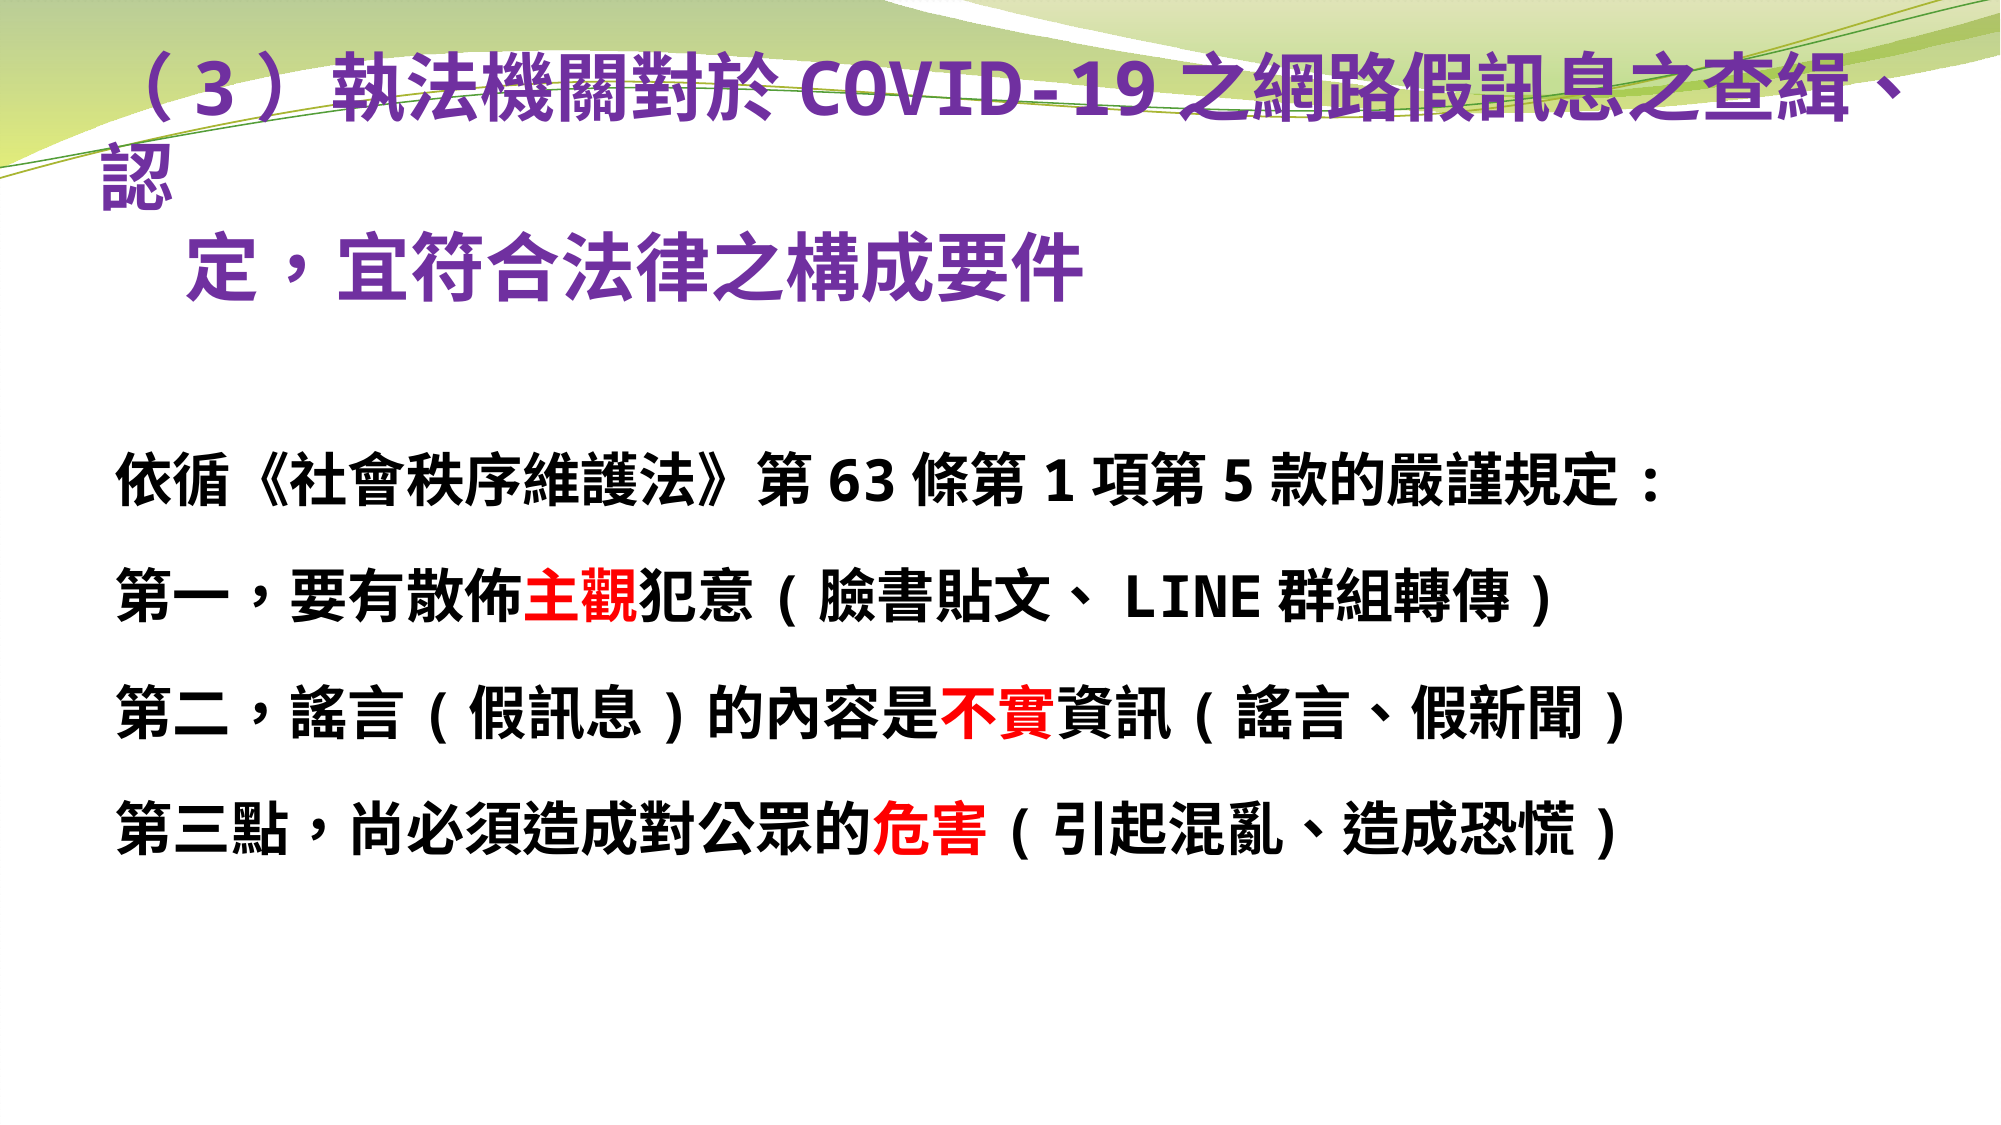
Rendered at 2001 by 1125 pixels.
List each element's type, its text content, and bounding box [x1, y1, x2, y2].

title （3）執法機關對於COVID-19之網路假訊息之查緝、認 定，宜符合法律之構成要件 [99, 115, 1900, 400]
list 依循《社會秩序維護法》第63條第1項第5款的嚴謹規定: 第一，要有散佈主觀犯意(臉書貼文、LINE群組轉傳) 第二，謠言(假訊息)的內容是不實資訊(謠言、假新聞) 第三點，尚必須造成對公眾的危害(引起混亂、造成恐慌) [99, 400, 1900, 1038]
